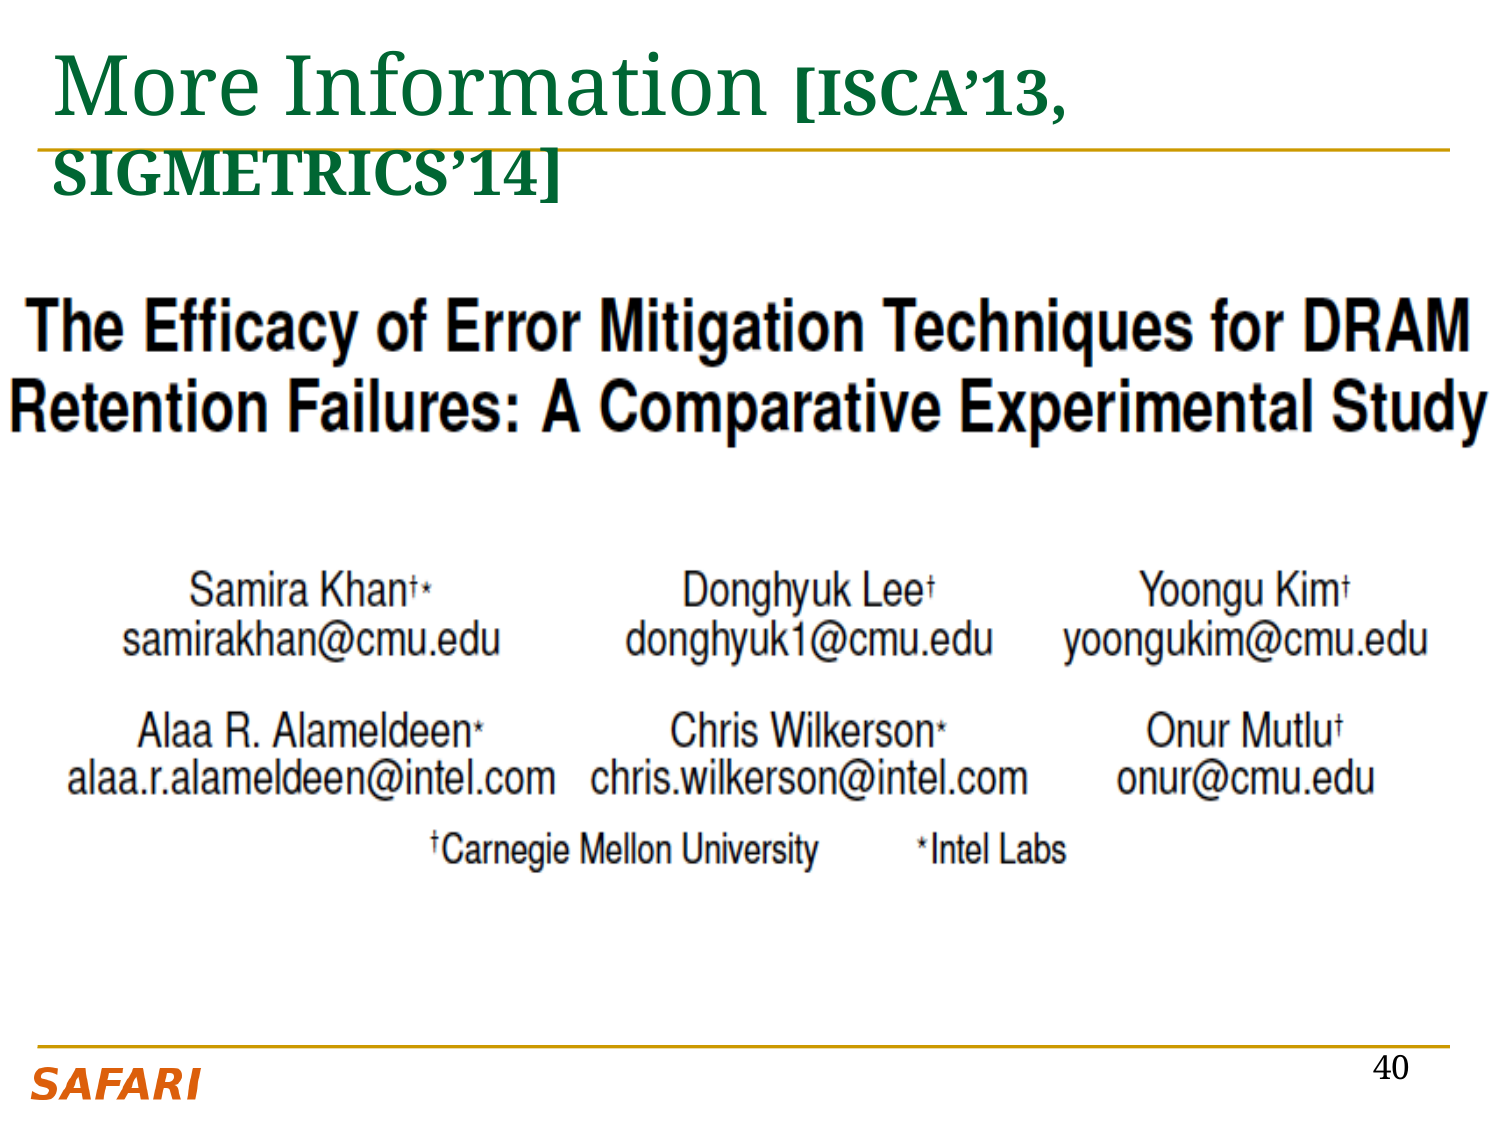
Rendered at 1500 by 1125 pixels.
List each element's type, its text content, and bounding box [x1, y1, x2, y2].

slide_number 40 [1074, 1023, 1426, 1100]
picture [29, 1058, 207, 1110]
picture [0, 255, 1498, 882]
title More Information [ISCA’13, SIGMETRICS’14] [37, 24, 1451, 201]
